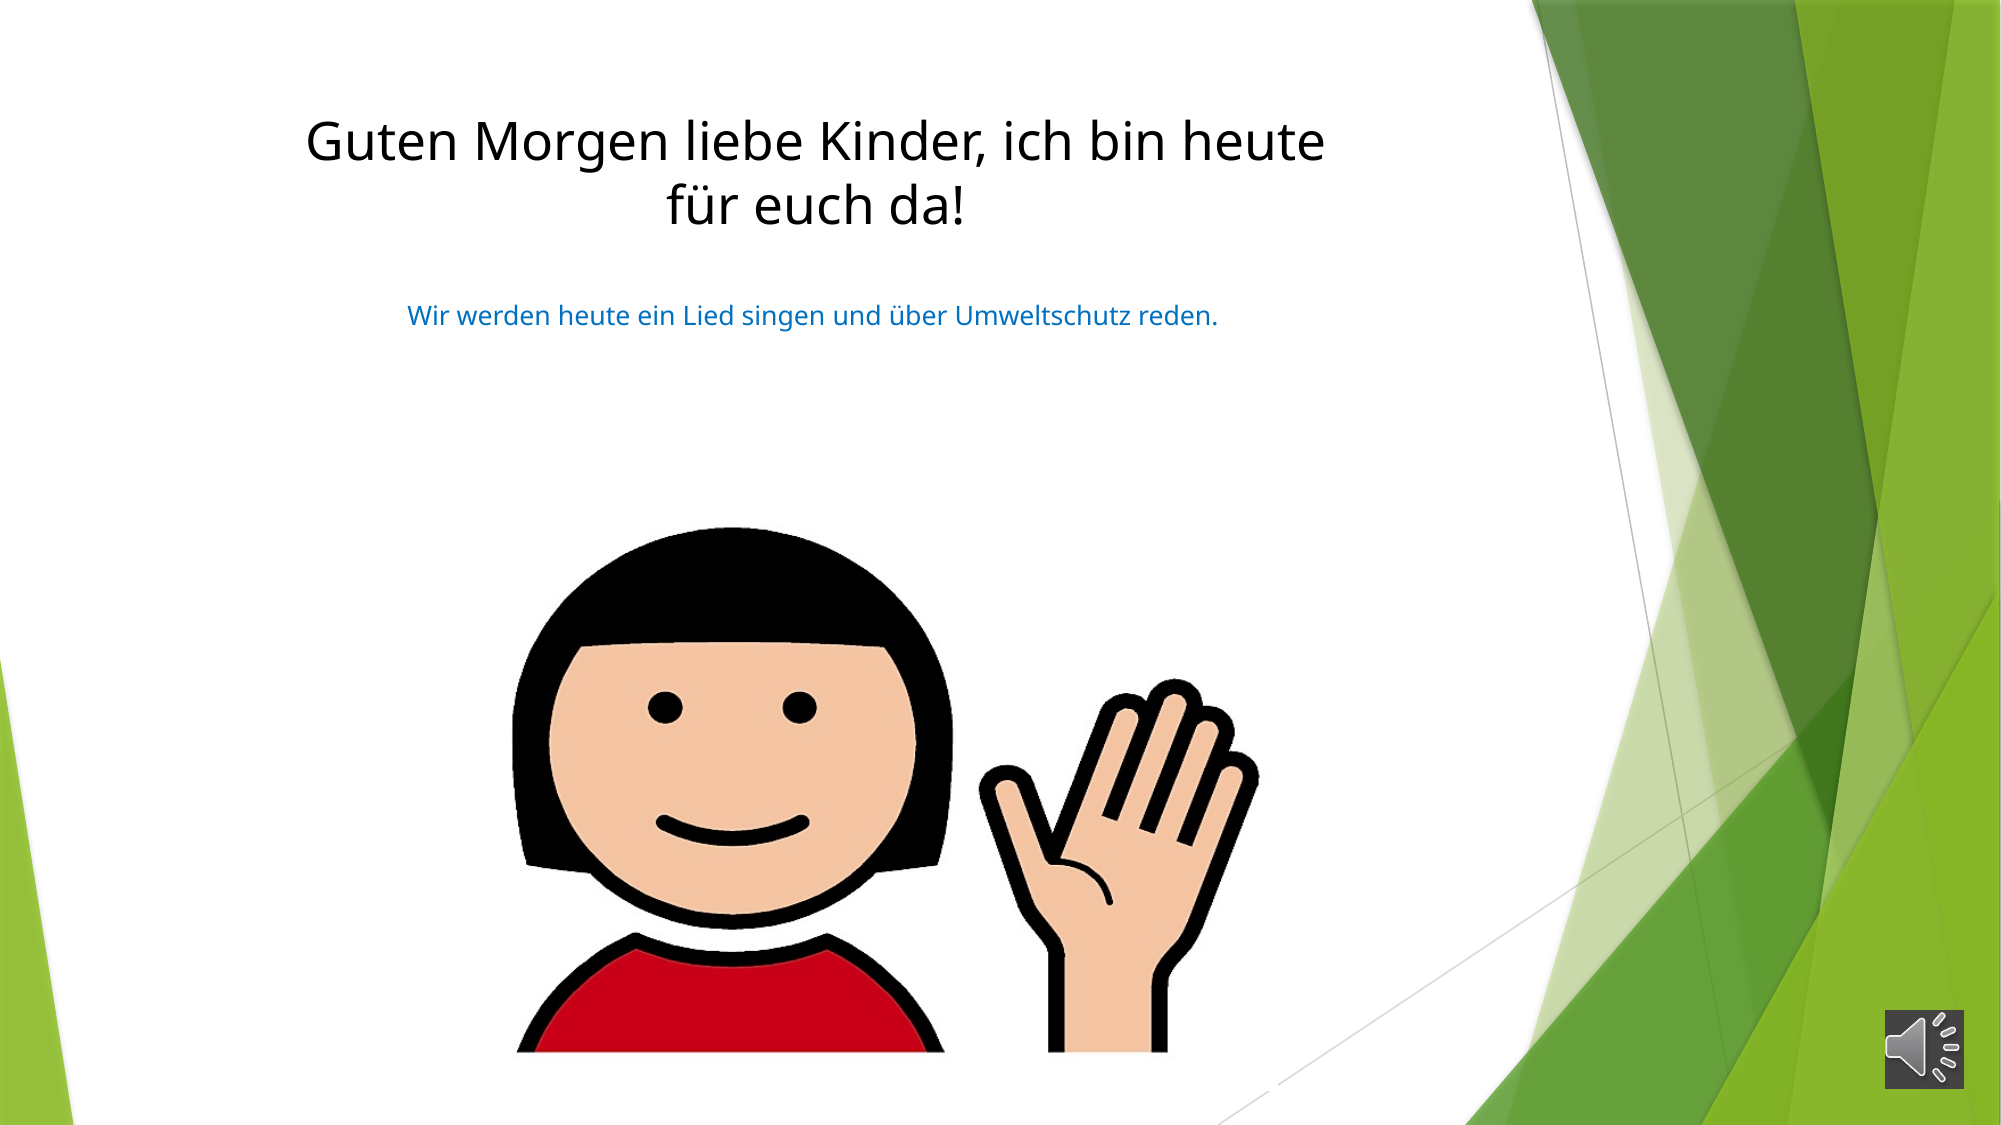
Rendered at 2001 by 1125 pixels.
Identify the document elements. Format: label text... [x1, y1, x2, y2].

picture [475, 465, 1278, 1091]
title Guten Morgen liebe Kinder, ich bin heute für euch da! Wir werden heute ein Lied singen und über Umweltschutz reden. [111, 99, 1522, 467]
picture [1884, 1009, 1966, 1090]
